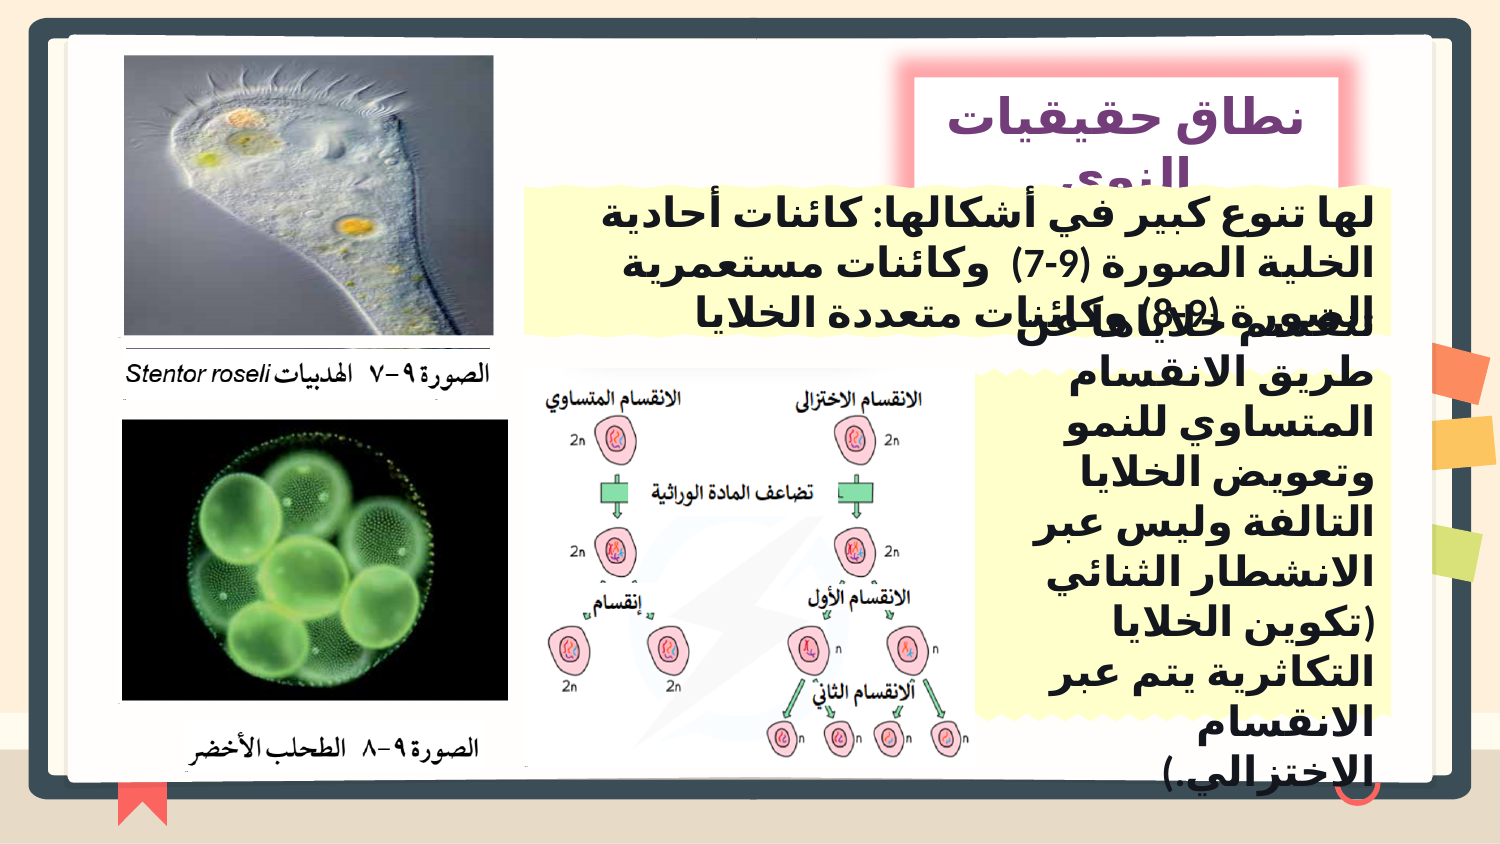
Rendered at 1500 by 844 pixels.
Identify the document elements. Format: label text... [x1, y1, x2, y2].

picture [185, 721, 485, 772]
picture [117, 417, 510, 704]
text_box لها تنوع كبير في أشكالها: كائنات أحادية الخلية الصورة (9-7) وكائنات مستعمرية الصورة (9-8) وكائنات متعددة الخلايا [524, 184, 1392, 338]
picture [117, 50, 501, 338]
picture [525, 367, 975, 767]
picture [123, 348, 495, 401]
text_box تنقسم خلاياها عن طريق الانقسام المتساوي للنمو وتعويض الخلايا التالفة وليس عبر الانشطار الثنائي (تكوين الخلايا التكاثرية يتم عبر الانقسام الاختزالي.) [980, 368, 1392, 722]
text_box نطاق حقيقيات النوى [914, 77, 1339, 187]
